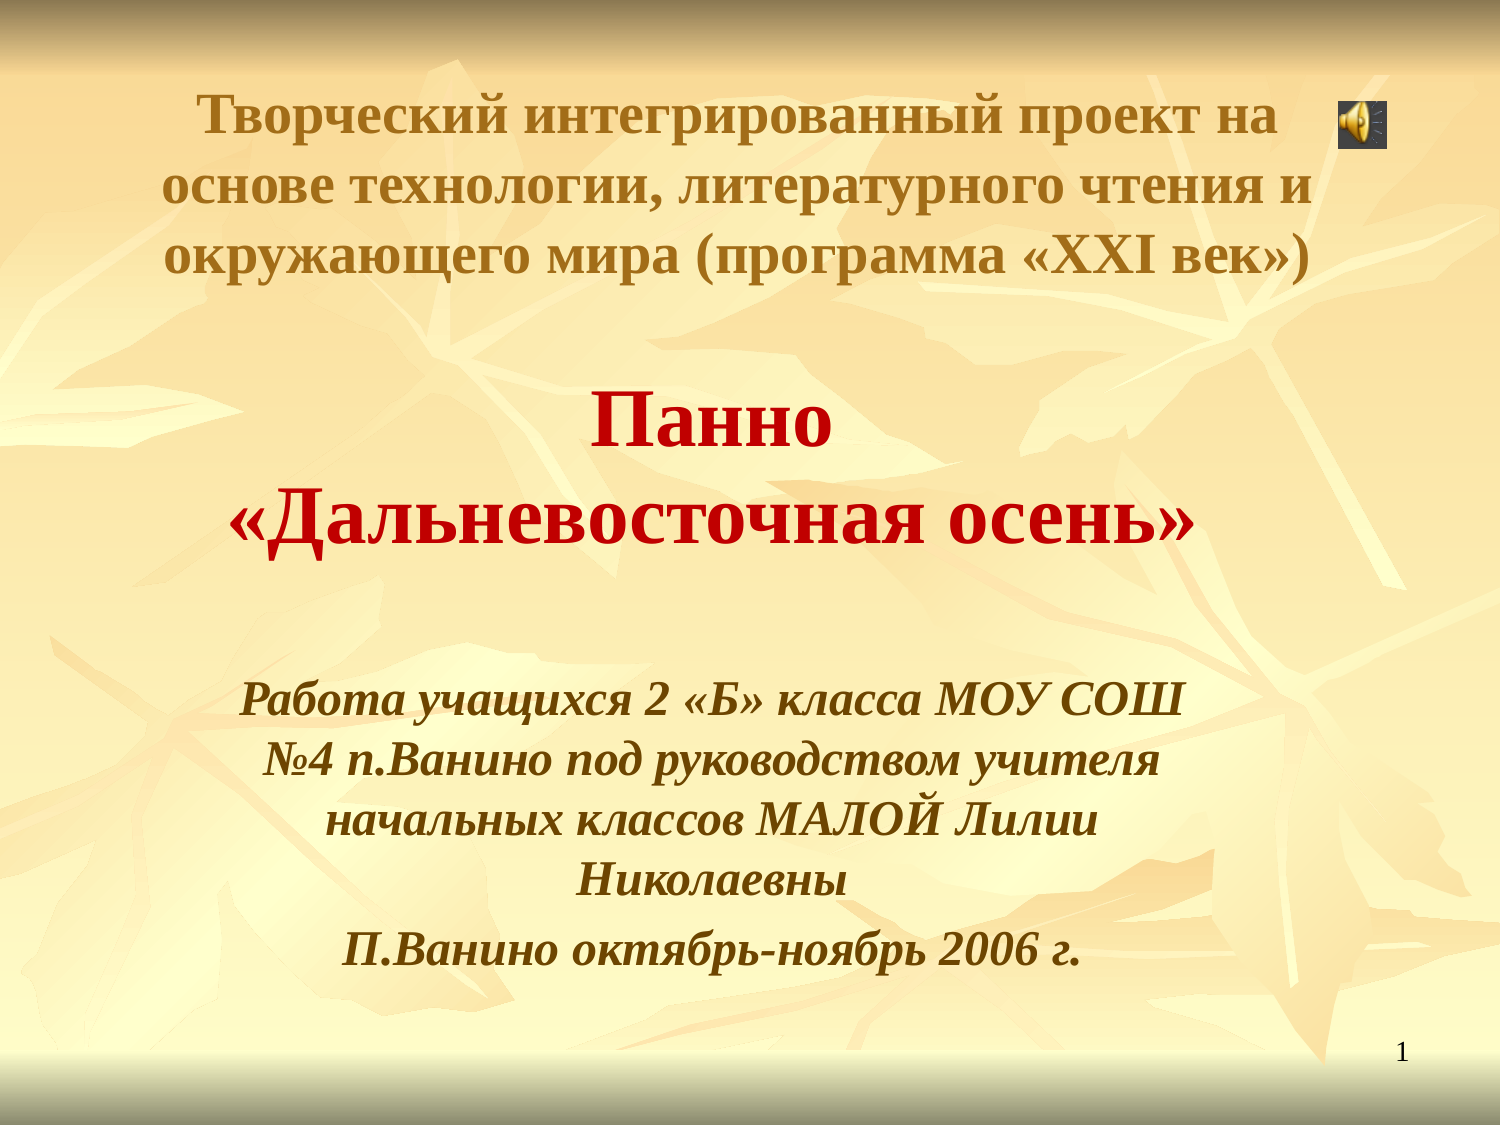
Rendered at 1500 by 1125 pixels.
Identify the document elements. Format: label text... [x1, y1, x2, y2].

title Творческий интегрированный проект на основе технологии, литературного чтения и окружающего мира (программа «ХХI век») [99, 37, 1376, 323]
picture [1337, 99, 1388, 151]
subtitle Панно «Дальневосточная осень» Работа учащихся 2 «Б» класса МОУ СОШ №4 п.Ванино под руководством учителя начальных классов МАЛОЙ Лилии Николаевны П.Ванино октябрь-ноябрь 2006 г. [187, 374, 1238, 1013]
slide_number 1 [1074, 1024, 1426, 1101]
